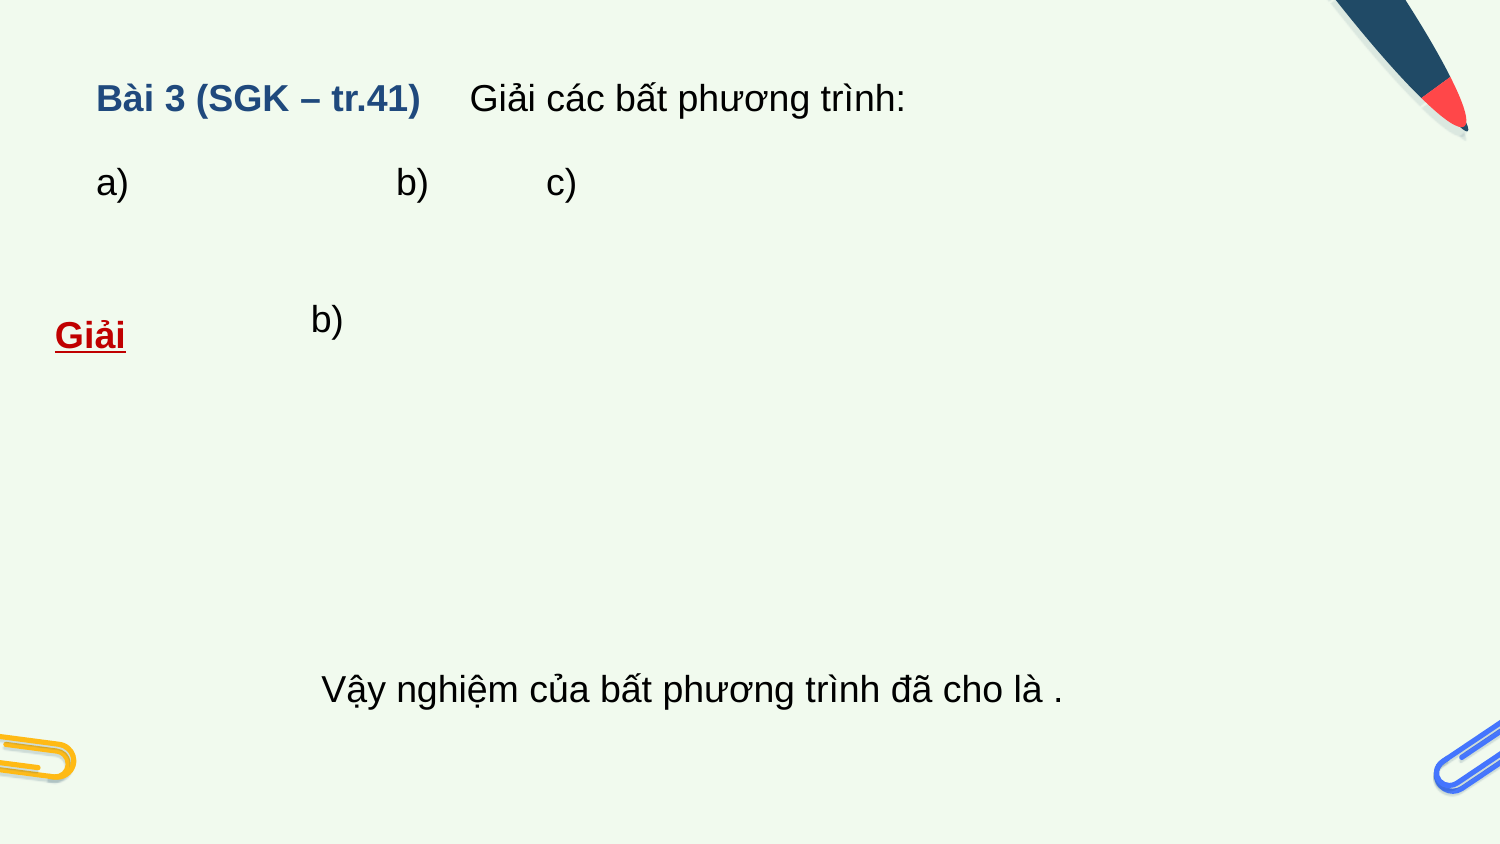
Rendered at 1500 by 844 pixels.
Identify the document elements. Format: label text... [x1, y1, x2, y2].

text_box Giải [40, 281, 153, 364]
text_box Bài 3 (SGK – tr.41) [81, 43, 481, 126]
